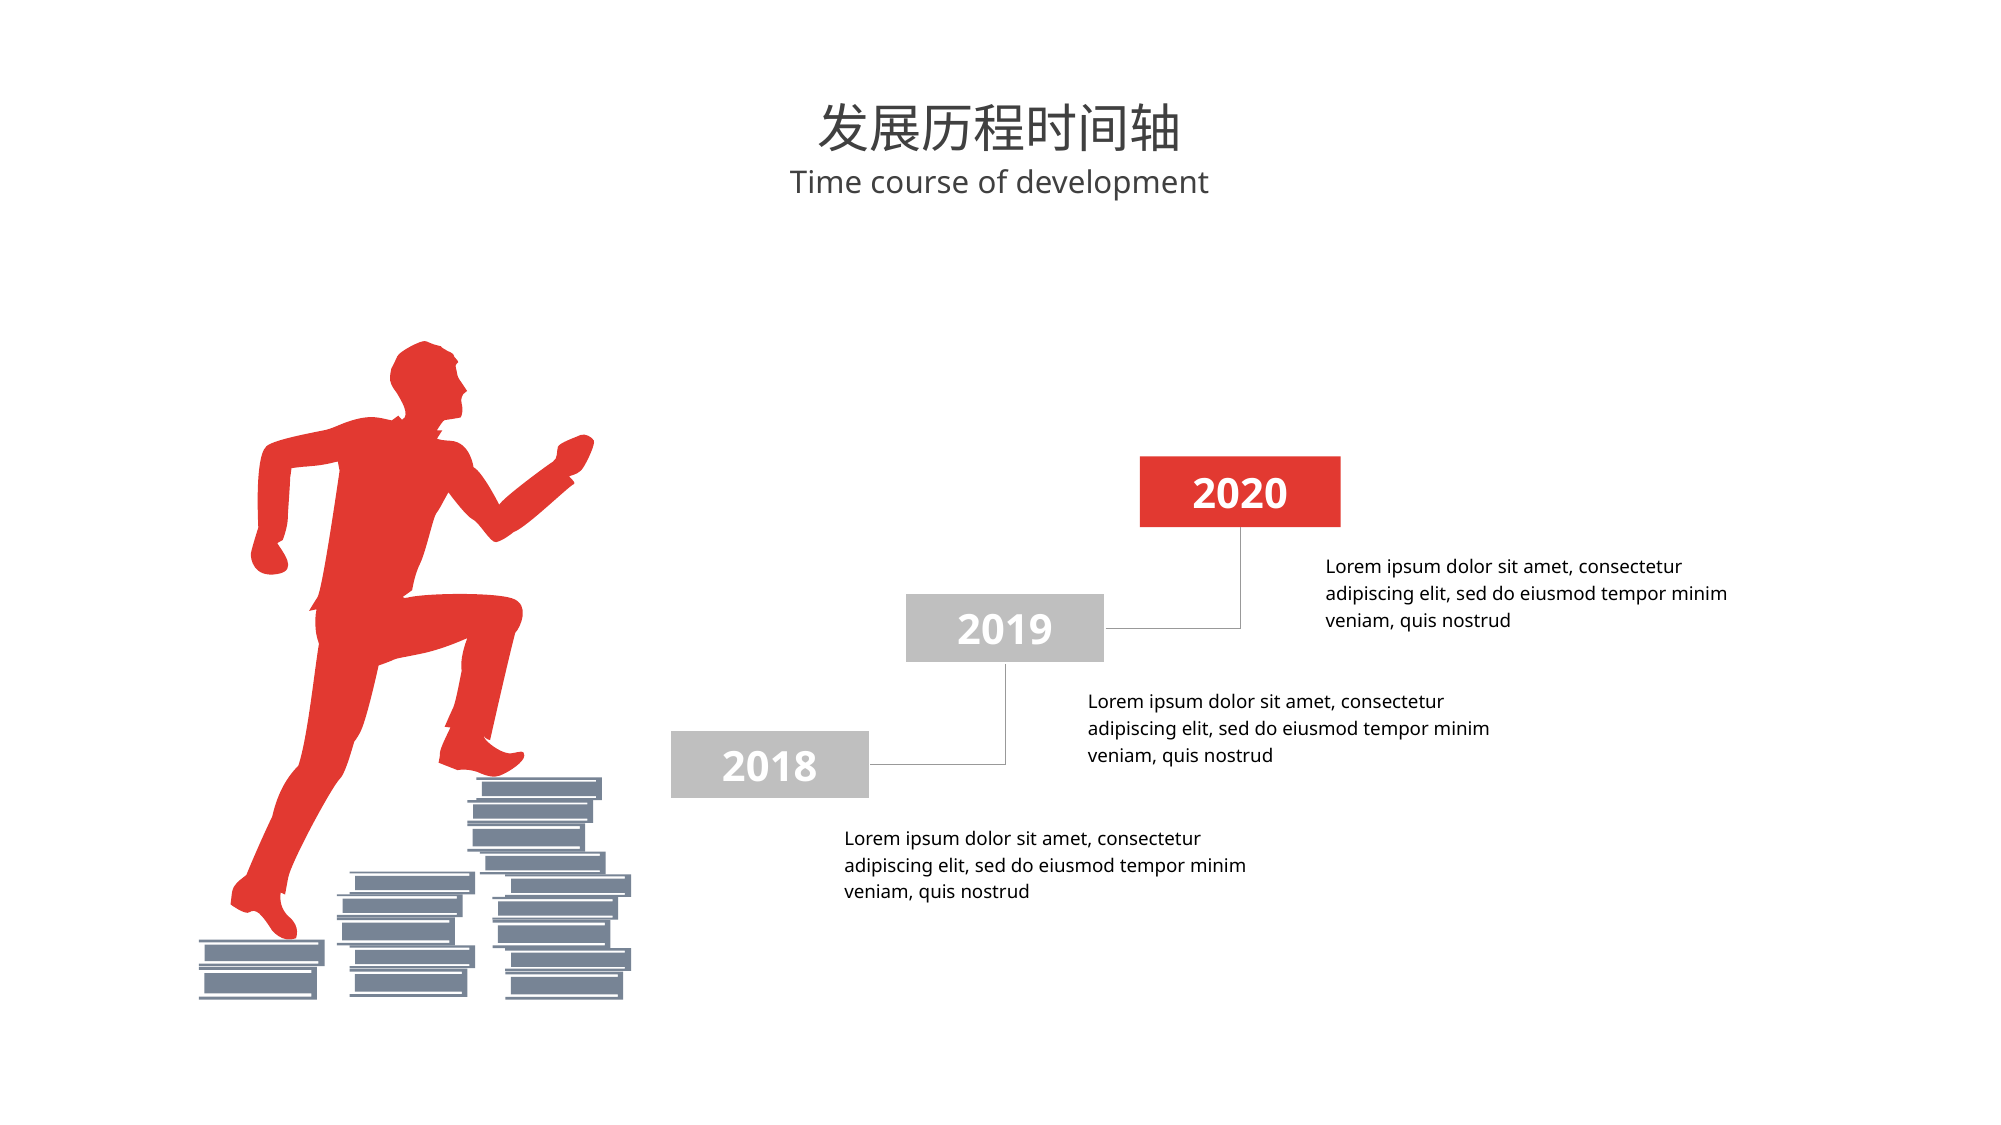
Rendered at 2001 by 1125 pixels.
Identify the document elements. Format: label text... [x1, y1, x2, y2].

text_box Lorem ipsum dolor sit amet, consectetur adipiscing elit, sed do eiusmod tempor minim veniam, quis nostrud [1341, 542, 1782, 639]
text_box Lorem ipsum dolor sit amet, consectetur adipiscing elit, sed do eiusmod tempor minim veniam, quis nostrud [1341, 677, 1544, 774]
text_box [669, 87, 1331, 209]
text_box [198, 340, 1341, 1000]
